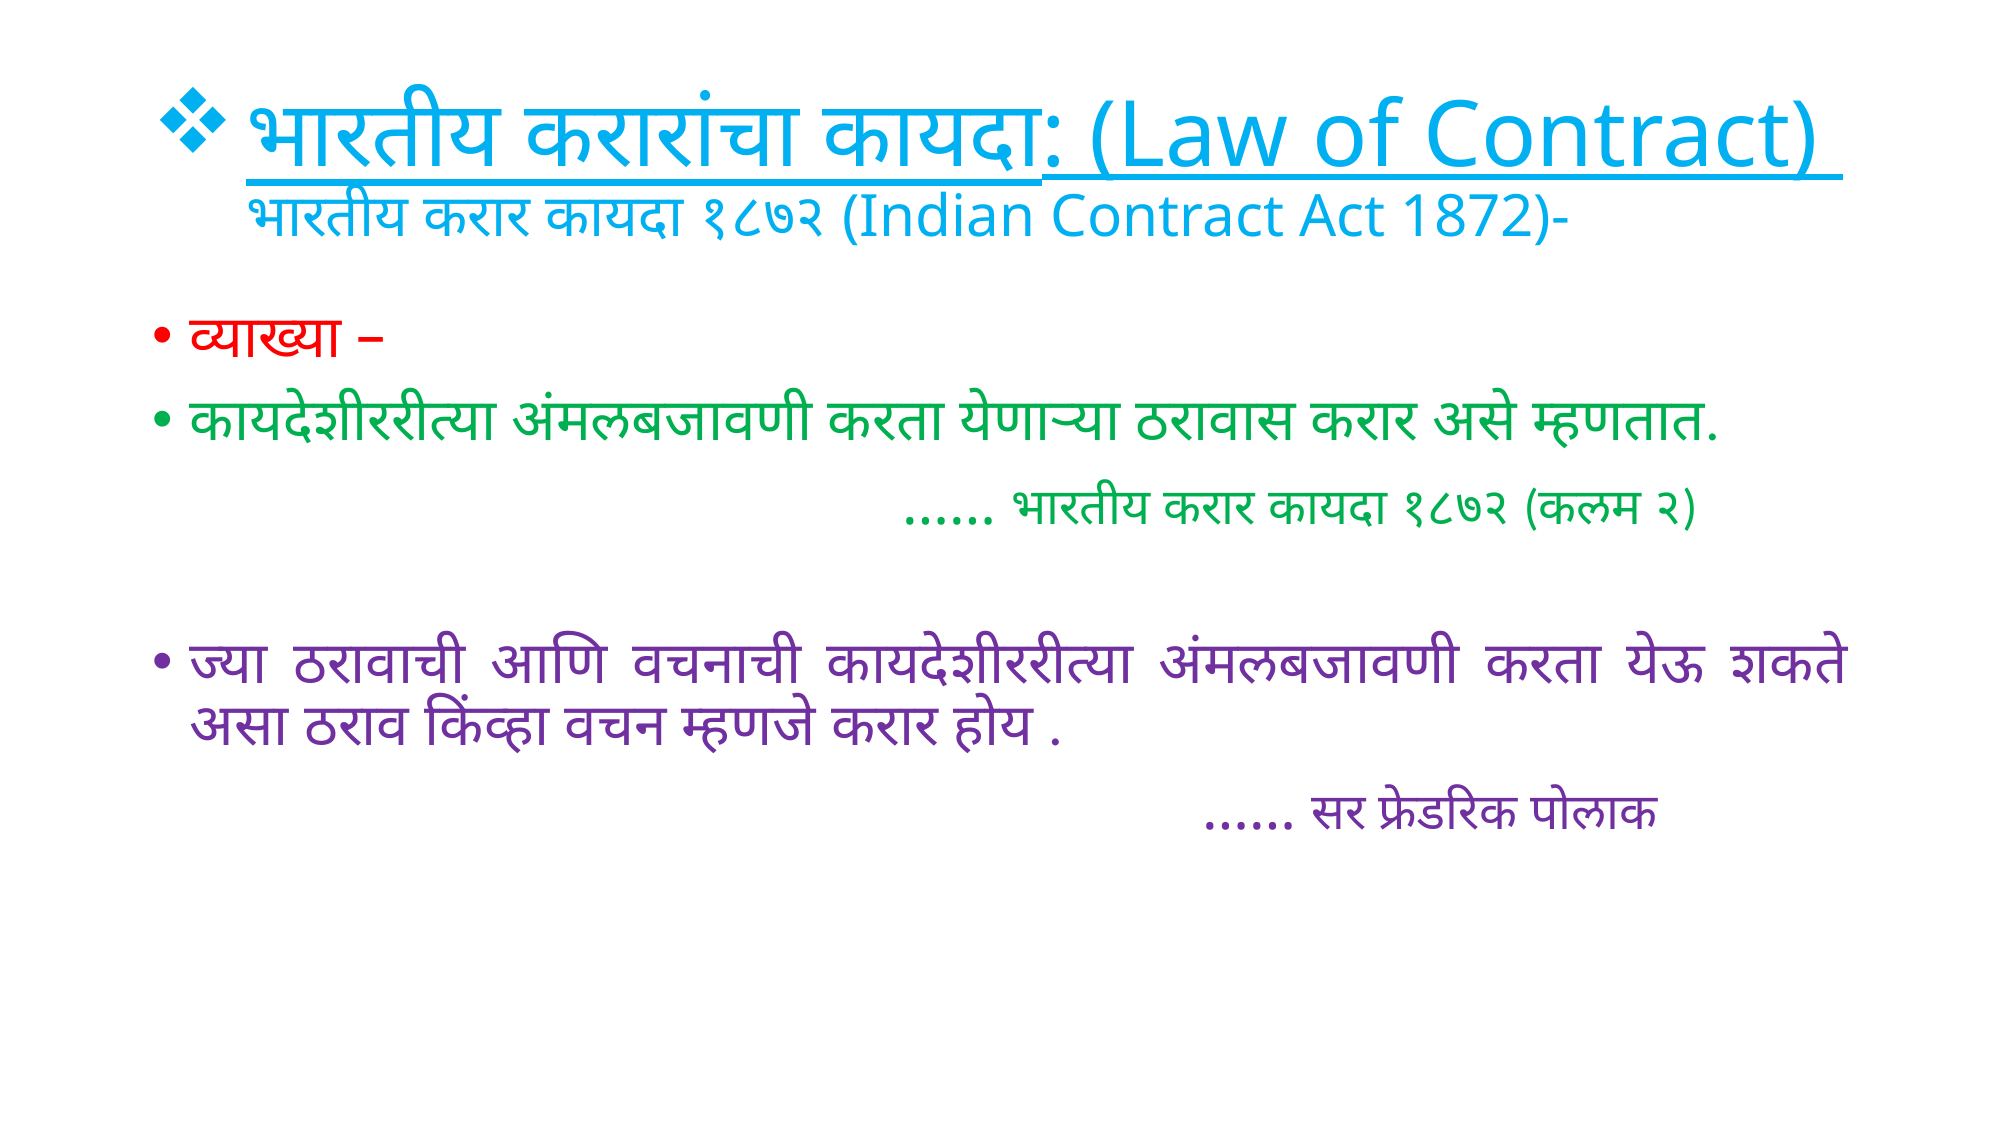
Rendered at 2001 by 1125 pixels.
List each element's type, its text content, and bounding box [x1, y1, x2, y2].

list व्याख्या – कायदेशीररीत्या अंमलबजावणी करता येणाऱ्या ठरावास करार असे म्हणतात. …… भारतीय करार कायदा १८७२ (कलम २) ज्या ठरावाची आणि वचनाची कायदेशीररीत्या अंमलबजावणी करता येऊ शकते असा ठराव किंव्हा वचन म्हणजे करार होय . …… सर फ्रेडरिक पोलाक [137, 299, 1863, 1014]
title भारतीय करारांचा कायदा: (Law of Contract) भारतीय करार कायदा १८७२ (Indian Contract Act 1872)- [137, 59, 1863, 278]
